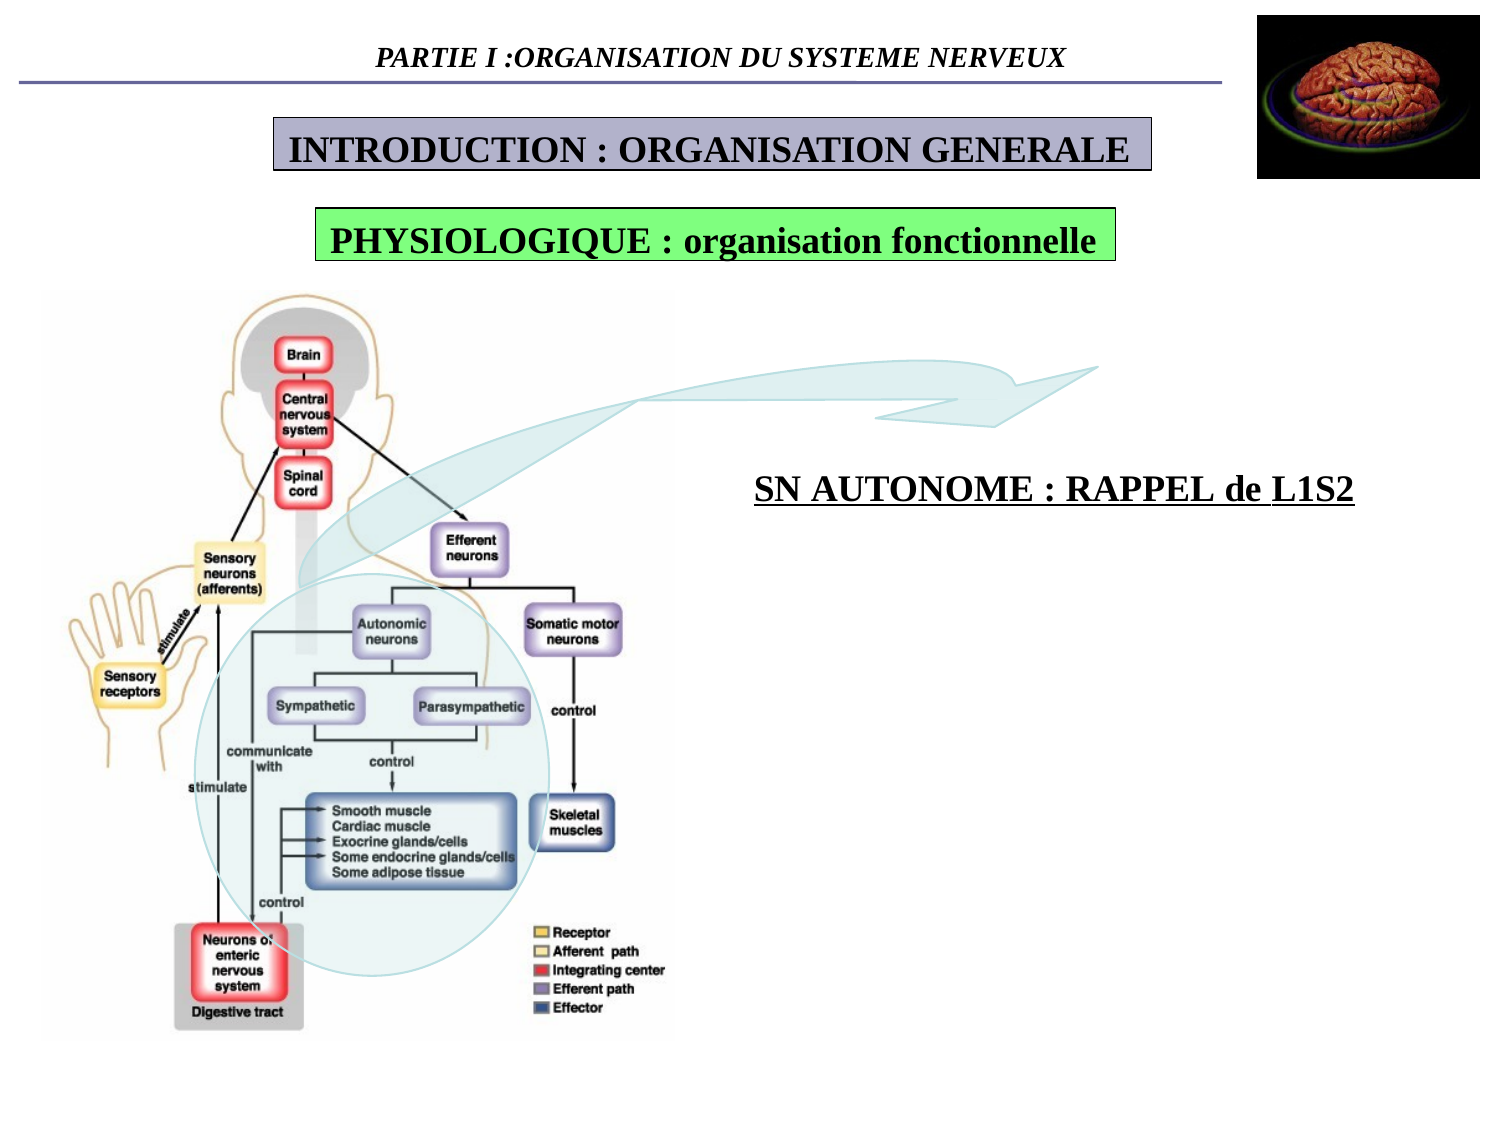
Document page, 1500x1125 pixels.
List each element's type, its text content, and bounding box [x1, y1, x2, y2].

text_box SN AUTONOME : RAPPEL de L1S2 [1104, 461, 1360, 509]
text_box PHYSIOLOGIQUE : organisation fonctionnelle [315, 207, 1116, 261]
text_box INTRODUCTION : ORGANISATION GENERALE [273, 117, 1152, 170]
text_box PARTIE I :ORGANISATION DU SYSTEME NERVEUX [373, 36, 1076, 74]
picture [1257, 15, 1480, 179]
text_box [40, 290, 1100, 1041]
